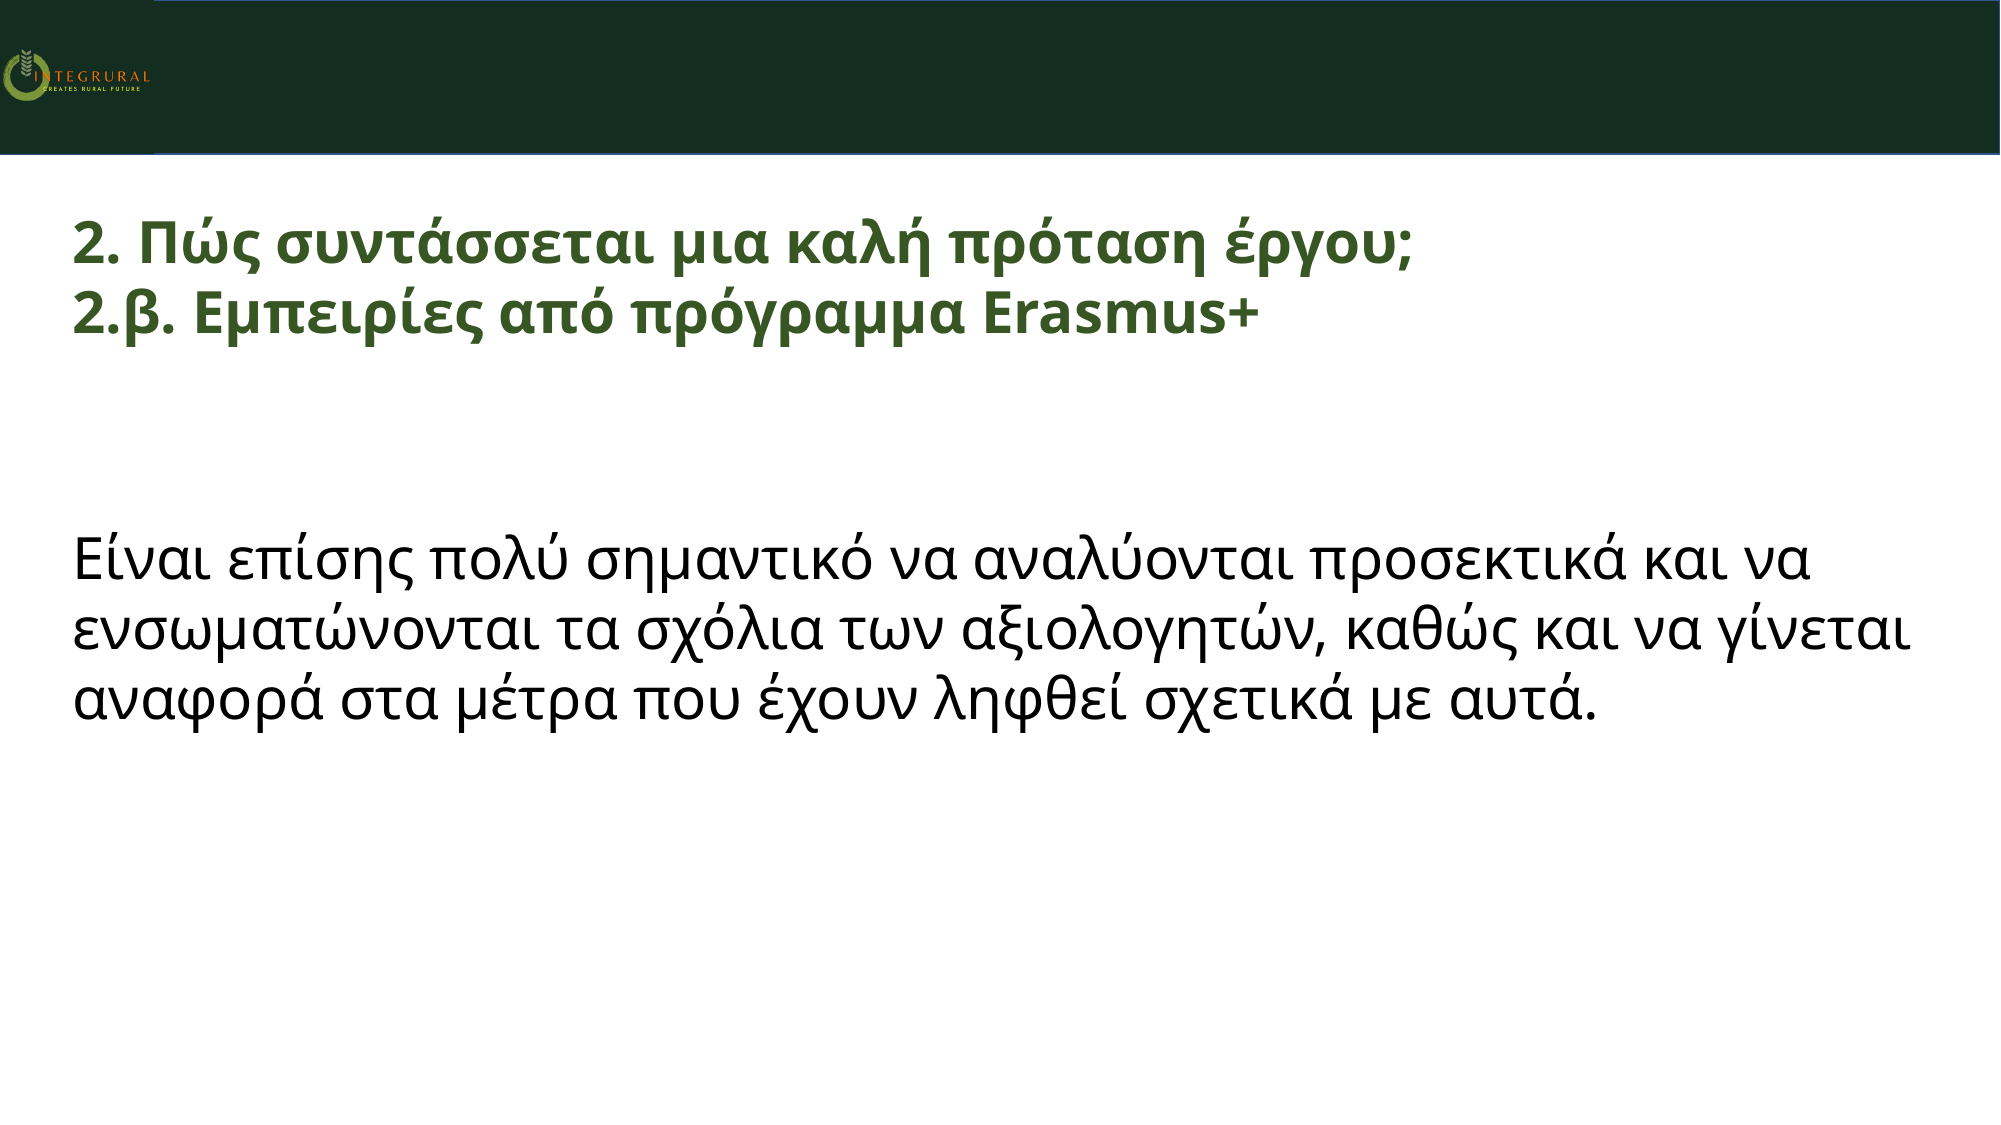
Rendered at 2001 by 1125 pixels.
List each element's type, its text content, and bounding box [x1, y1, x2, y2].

text_box 2. Πώς συντάσσεται μια καλή πρόταση έργου; 2.β. Εμπειρίες από πρόγραμμα Erasmus+ [57, 190, 1943, 361]
picture [0, 0, 154, 154]
text_box Είναι επίσης πολύ σημαντικό να αναλύονται προσεκτικά και να ενσωματώνονται τα σχόλια των αξιολογητών, καθώς και να γίνεται αναφορά στα μέτρα που έχουν ληφθεί σχετικά με αυτά. [57, 513, 1943, 739]
text_box [156, 0, 2000, 154]
